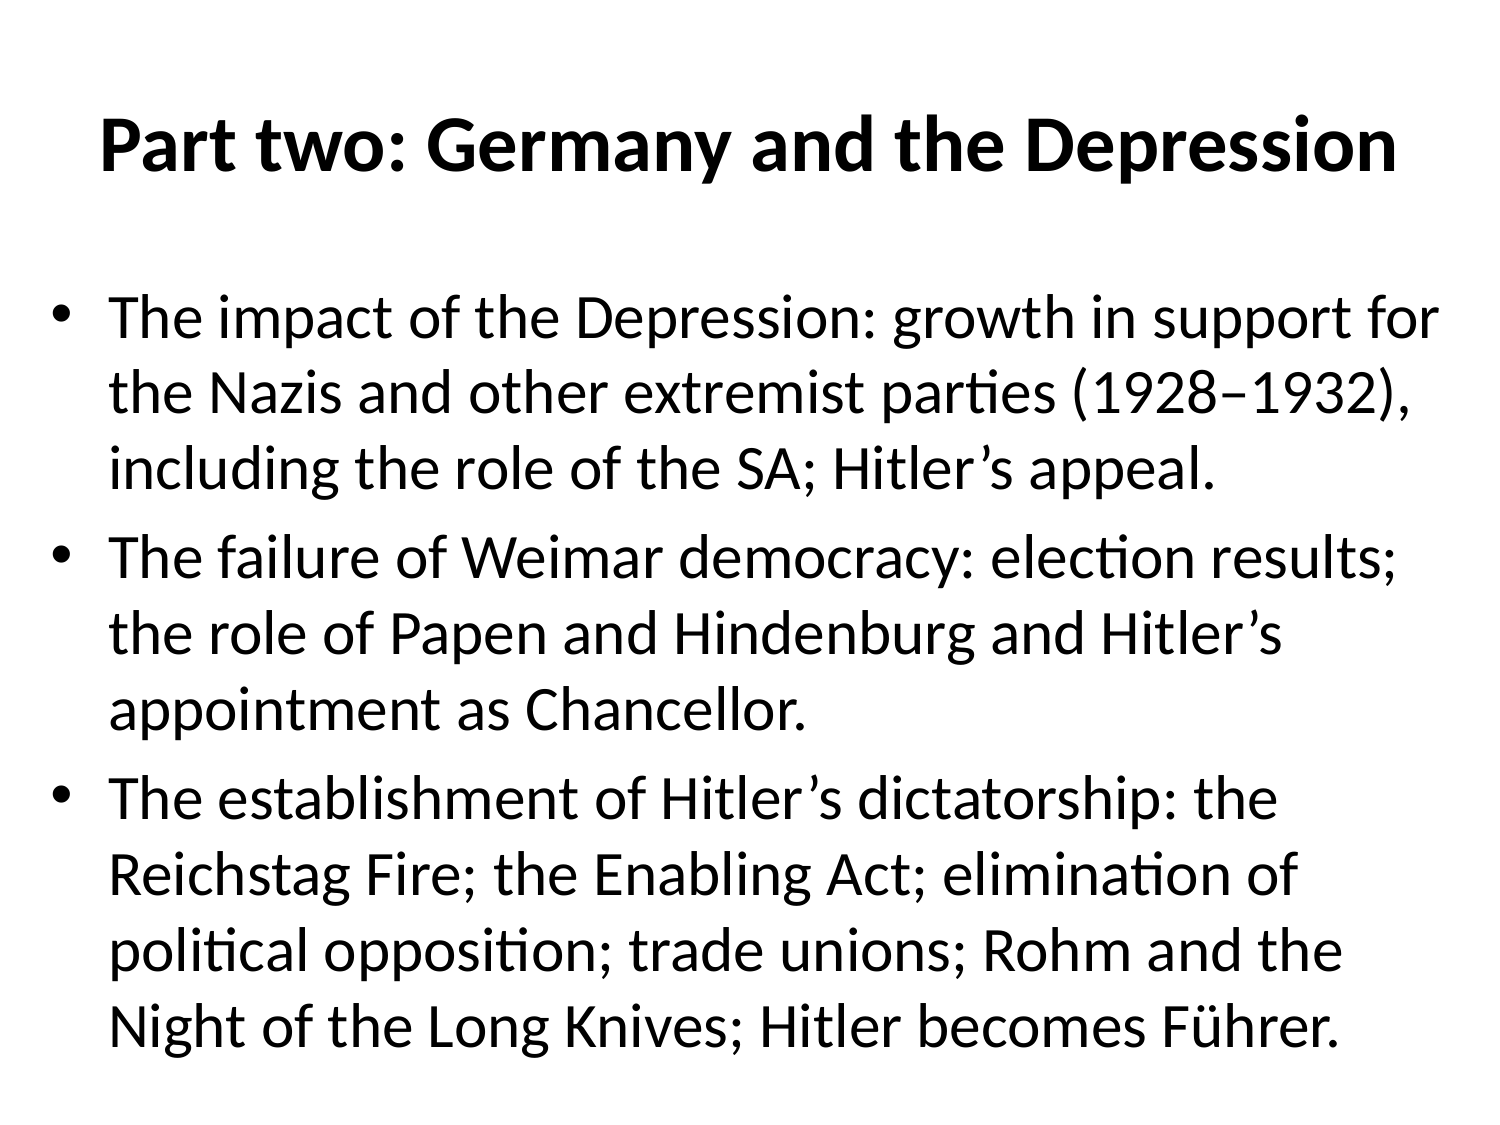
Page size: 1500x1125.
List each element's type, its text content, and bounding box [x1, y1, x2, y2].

title Part two: Germany and the Depression [75, 45, 1425, 233]
list The impact of the Depression: growth in support for the Nazis and other extremist parties (1928–1932), including the role of the SA; Hitler’s appeal. The failure of Weimar democracy: election results; the role of Papen and Hindenburg and Hitler’s appointment as Chancellor. The establishment of Hitler’s dictatorship: the Reichstag Fire; the Enabling Act; elimination of political opposition; trade unions; Rohm and the Night of the Long Knives; Hitler becomes Führer. [35, 267, 1465, 1081]
